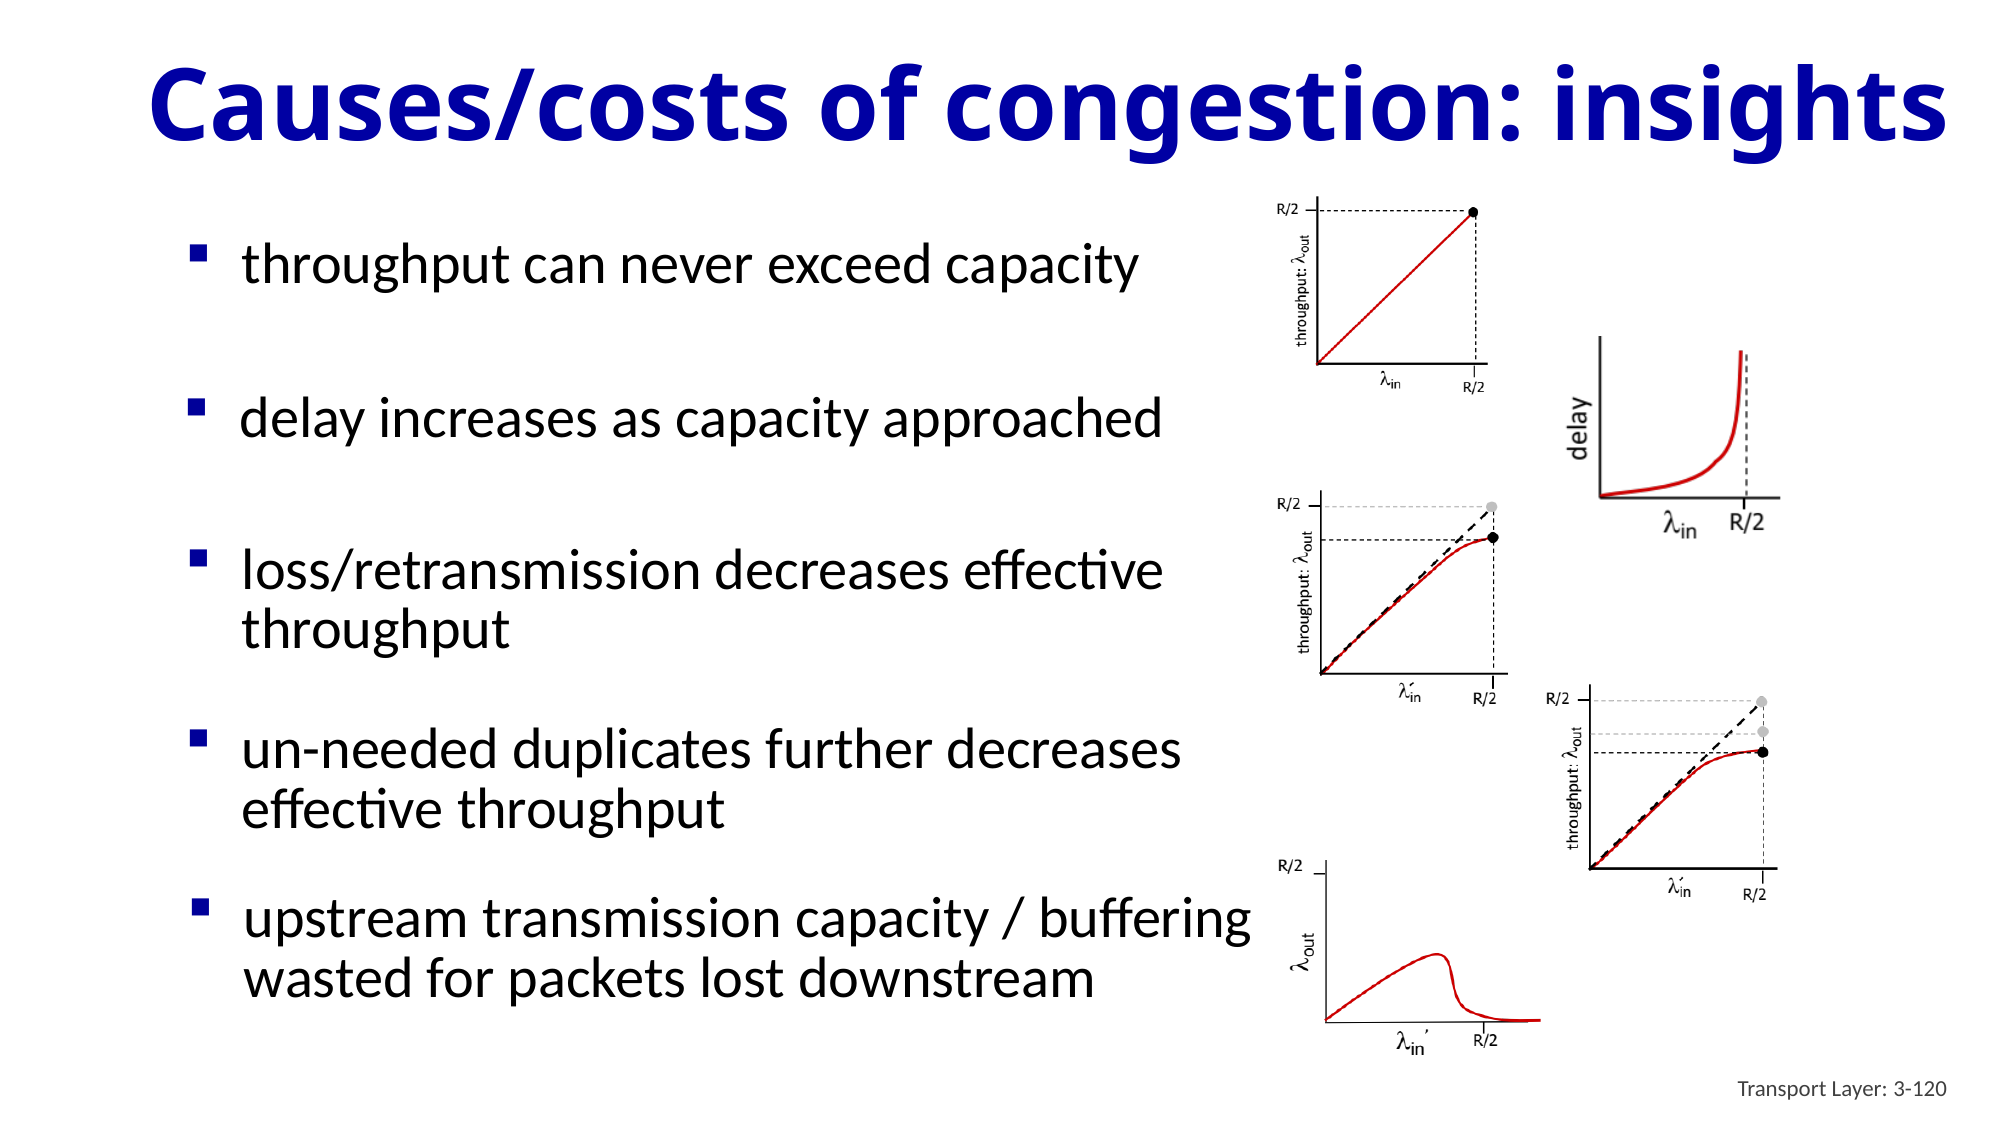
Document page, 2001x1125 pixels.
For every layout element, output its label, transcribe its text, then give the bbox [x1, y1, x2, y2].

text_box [168, 336, 1823, 556]
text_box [170, 489, 1533, 727]
slide_number Transport Layer: 3-120 [1512, 1056, 1963, 1117]
title Causes/costs of congestion: insights [131, 34, 2000, 181]
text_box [172, 924, 1555, 1070]
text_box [170, 683, 1804, 924]
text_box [170, 195, 1518, 414]
